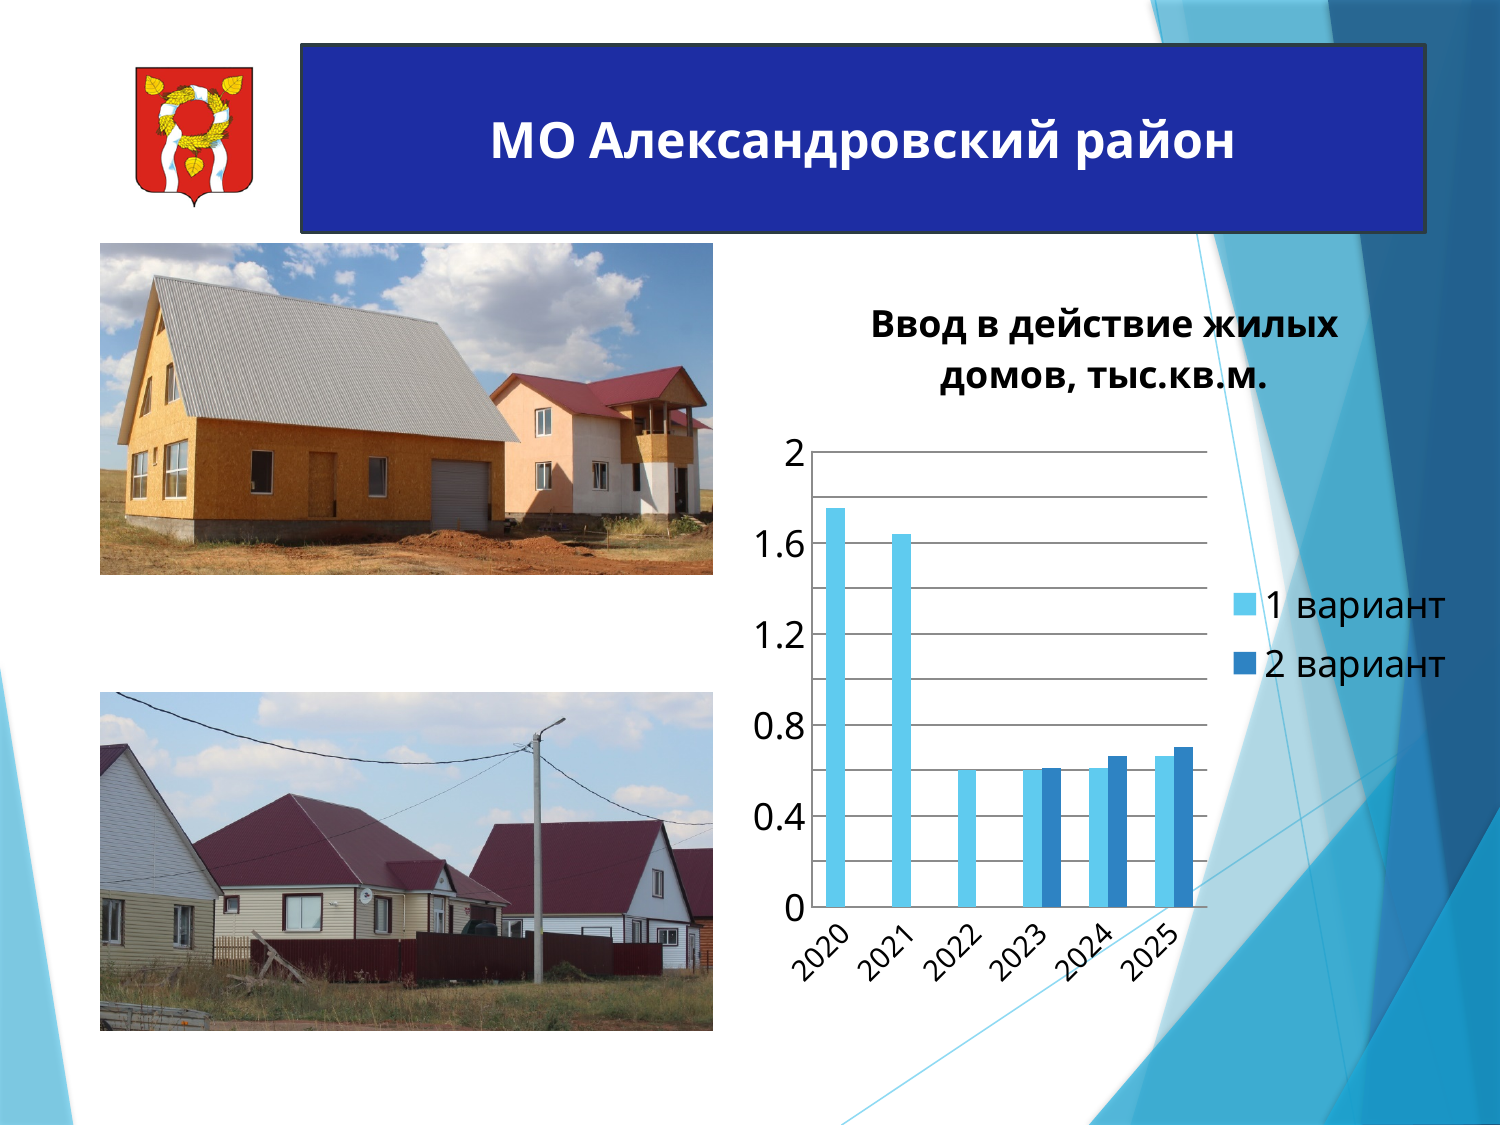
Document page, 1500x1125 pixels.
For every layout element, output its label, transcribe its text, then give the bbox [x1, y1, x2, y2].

title МО Александровский район [300, 43, 1427, 234]
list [99, 243, 713, 575]
chart [737, 261, 1472, 1006]
picture [99, 691, 714, 1031]
picture [135, 65, 255, 209]
